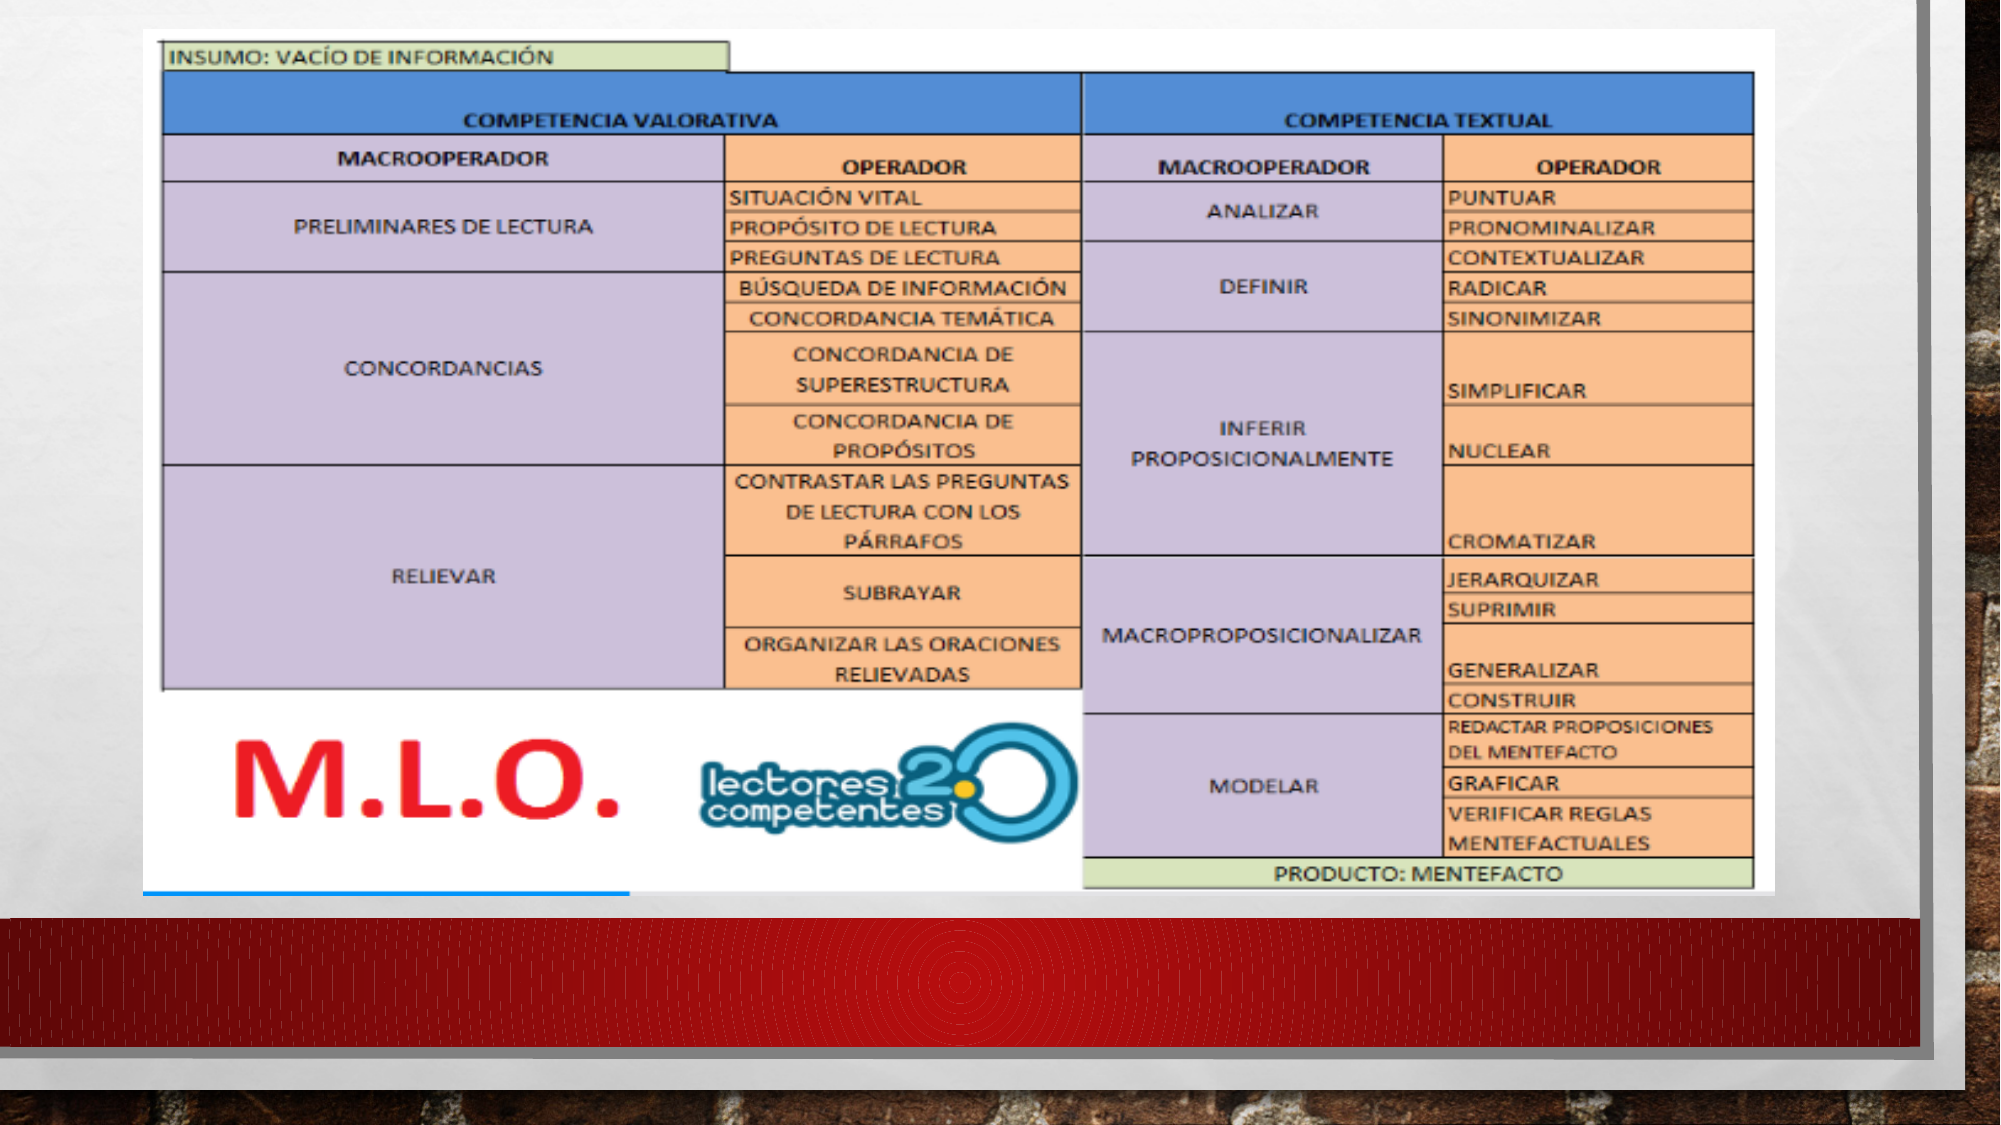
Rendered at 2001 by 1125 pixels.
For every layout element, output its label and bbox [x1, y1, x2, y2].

picture [0, 0, 2000, 1125]
list [143, 29, 1775, 896]
